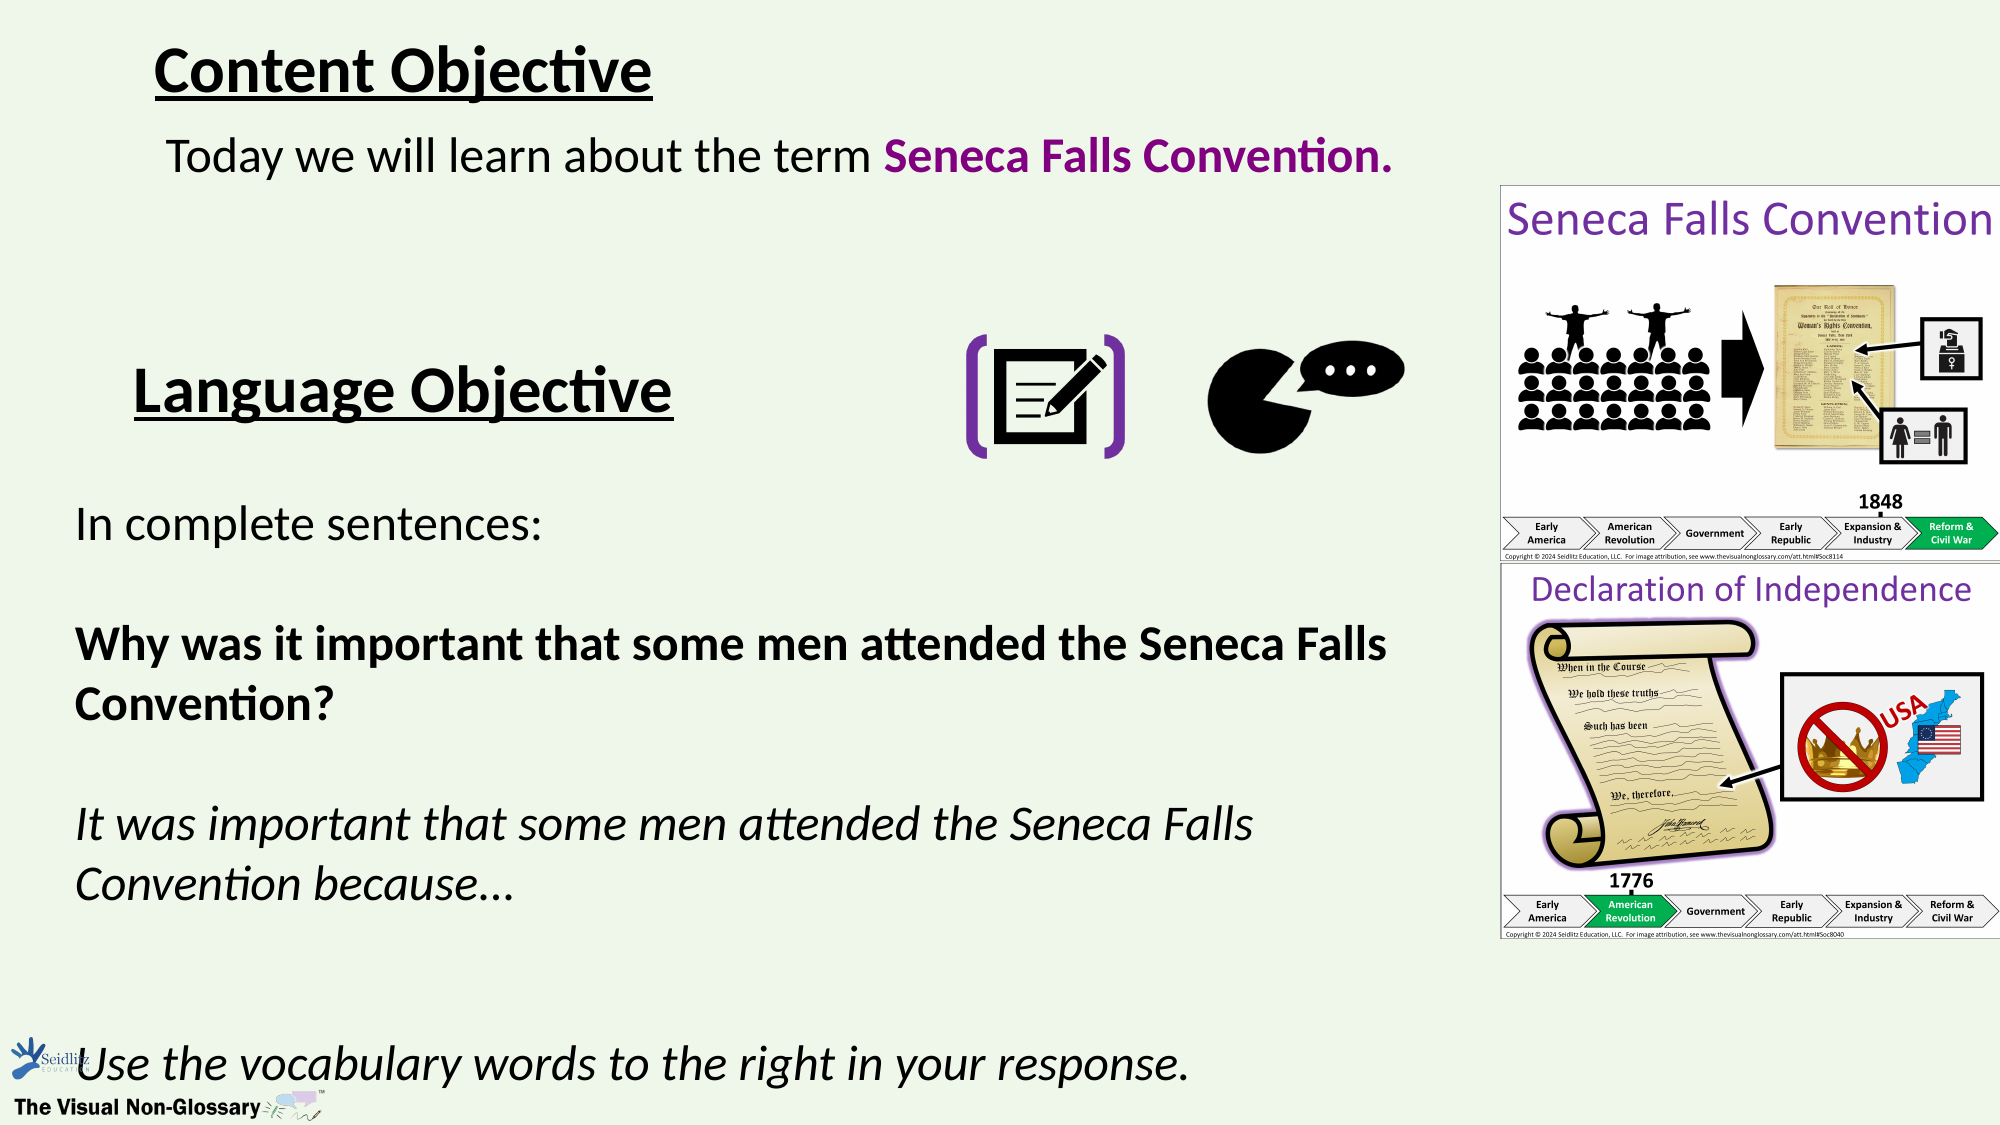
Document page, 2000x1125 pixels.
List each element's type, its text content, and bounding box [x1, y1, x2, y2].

text_box Language Objective [119, 338, 689, 434]
picture [965, 334, 1126, 460]
text_box Content Objective [139, 17, 669, 113]
picture [1499, 185, 2000, 562]
picture [0, 1034, 328, 1125]
text_box In complete sentences: Why was it important that some men attended the Seneca Falls Convention? It was important that some men attended the Seneca Falls Convention because... Use the vocabulary words to the right in your response. [59, 437, 1500, 1098]
picture [1207, 340, 1405, 454]
picture [1499, 563, 2000, 940]
text_box Today we will learn about the term Seneca Falls Convention. [150, 115, 1409, 191]
